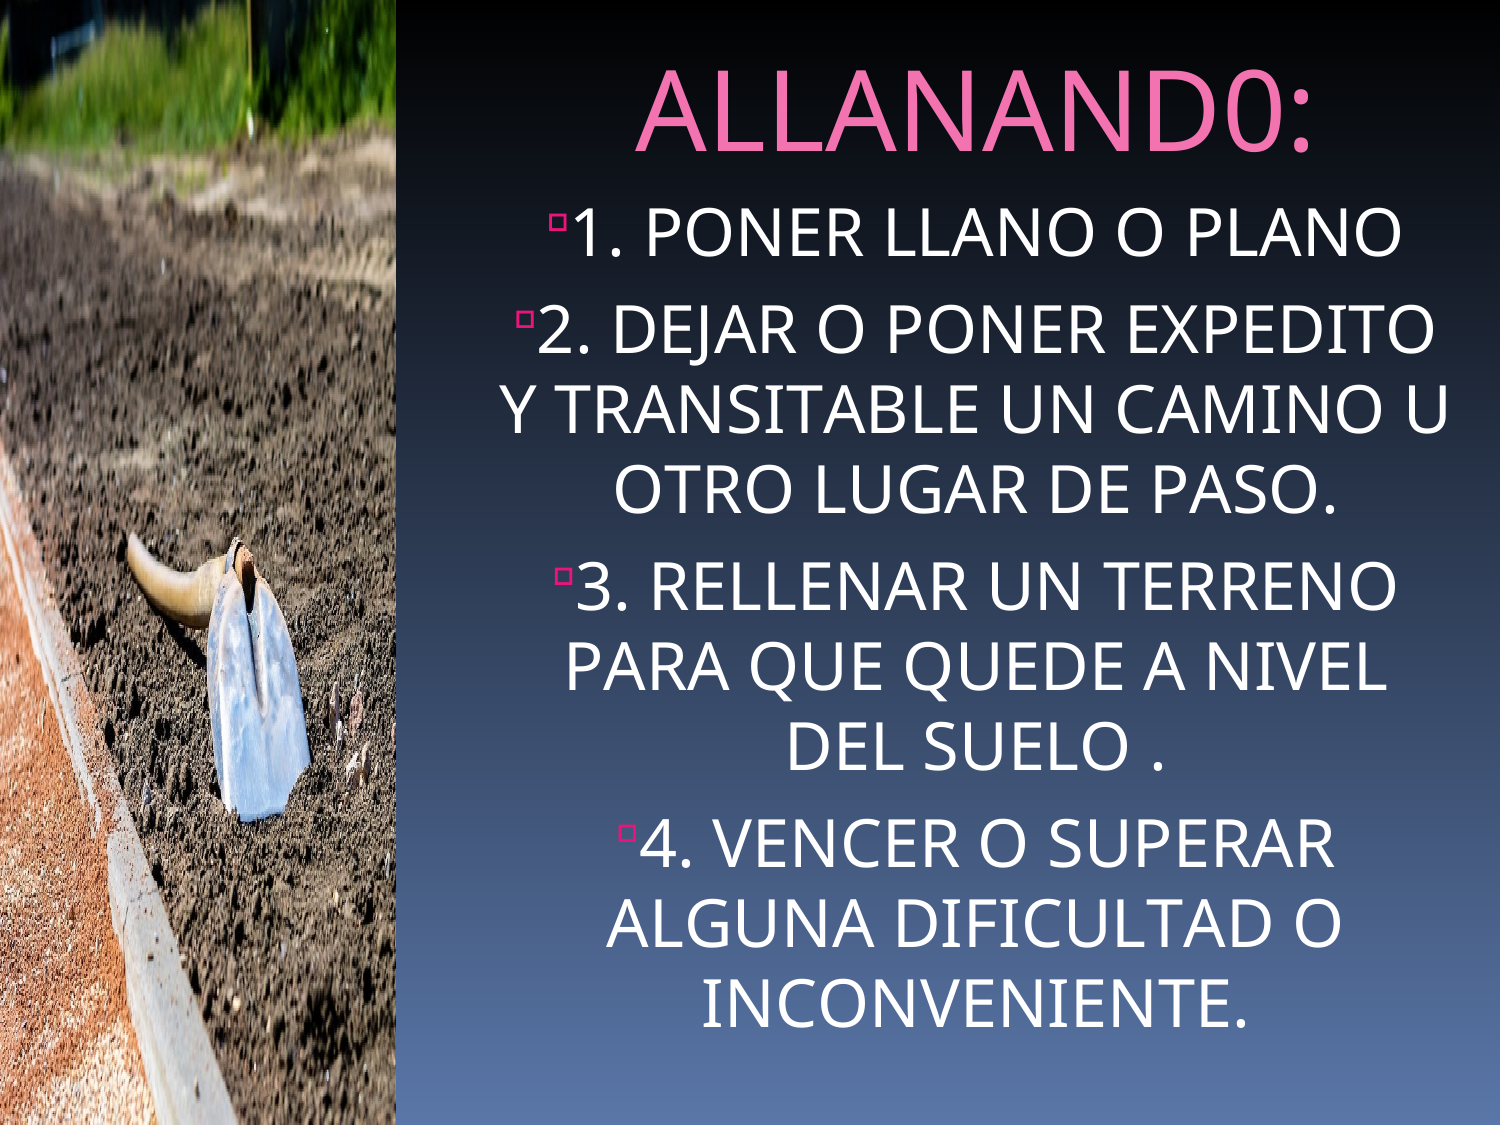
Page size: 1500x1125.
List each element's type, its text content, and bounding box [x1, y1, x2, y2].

text_box ALLANAND0: 1. PONER LLANO O PLANO 2. DEJAR O PONER EXPEDITO Y TRANSITABLE UN CAMINO U OTRO LUGAR DE PASO. 3. RELLENAR UN TERRENO PARA QUE QUEDE A NIVEL DEL SUELO . 4. VENCER O SUPERAR ALGUNA DIFICULTAD O INCONVENIENTE. [407, 30, 1471, 1090]
picture [0, 0, 396, 1125]
